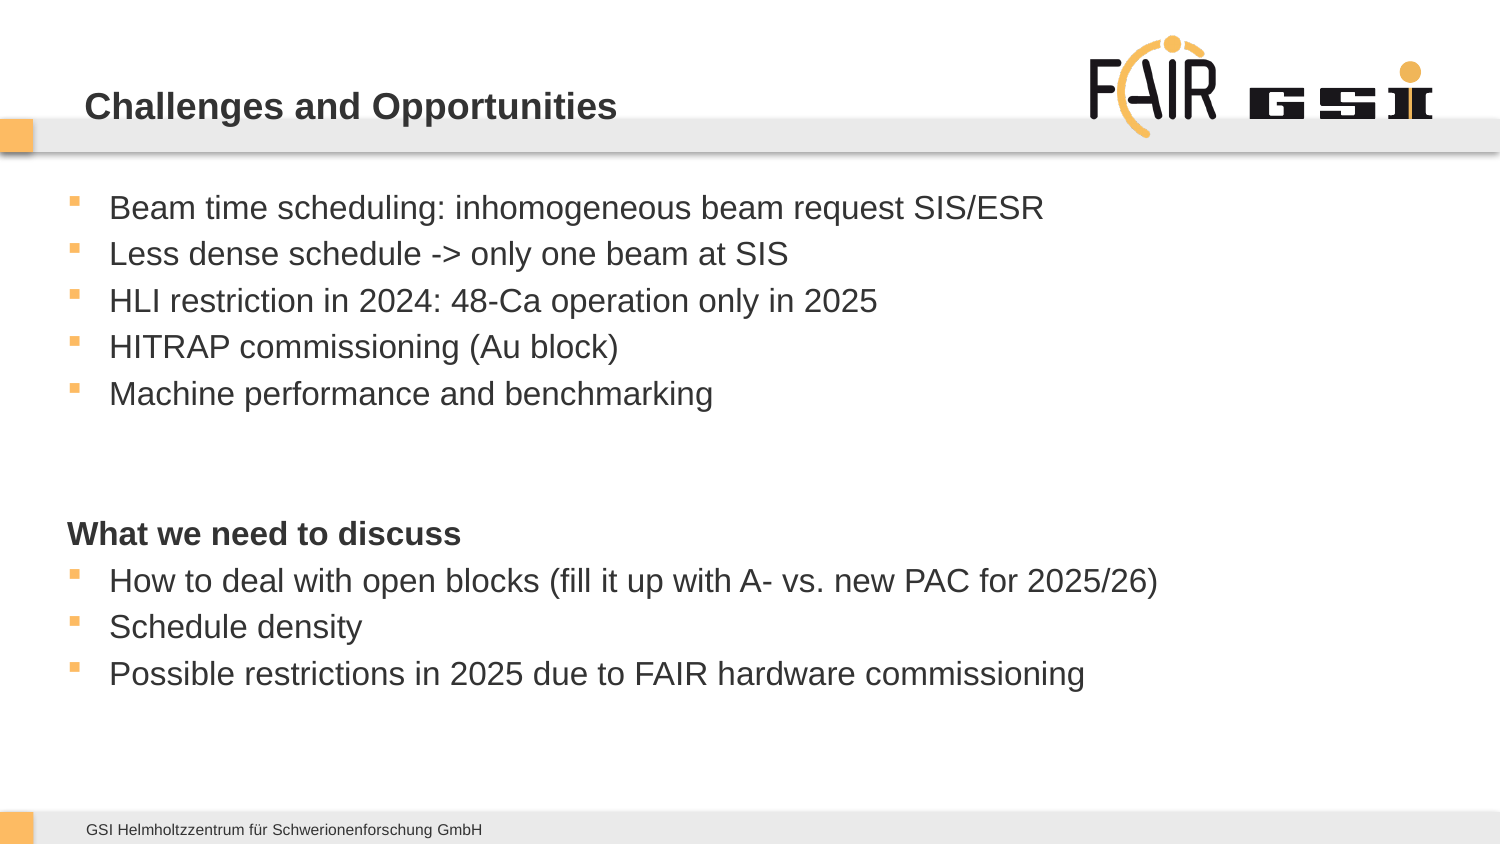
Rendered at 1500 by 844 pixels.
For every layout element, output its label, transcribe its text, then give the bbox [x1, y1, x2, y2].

list Beam time scheduling: inhomogeneous beam request SIS/ESR Less dense schedule -> only one beam at SIS HLI restriction in 2024: 48-Ca operation only in 2025 HITRAP commissioning (Au block) Machine performance and benchmarking What we need to discuss How to deal with open blocks (fill it up with A- vs. new PAC for 2025/26) Schedule density Possible restrictions in 2025 due to FAIR hardware commissioning [52, 178, 1434, 782]
picture [1248, 59, 1434, 119]
picture [1089, 33, 1217, 140]
title Challenges and Opportunities [69, 37, 1169, 135]
